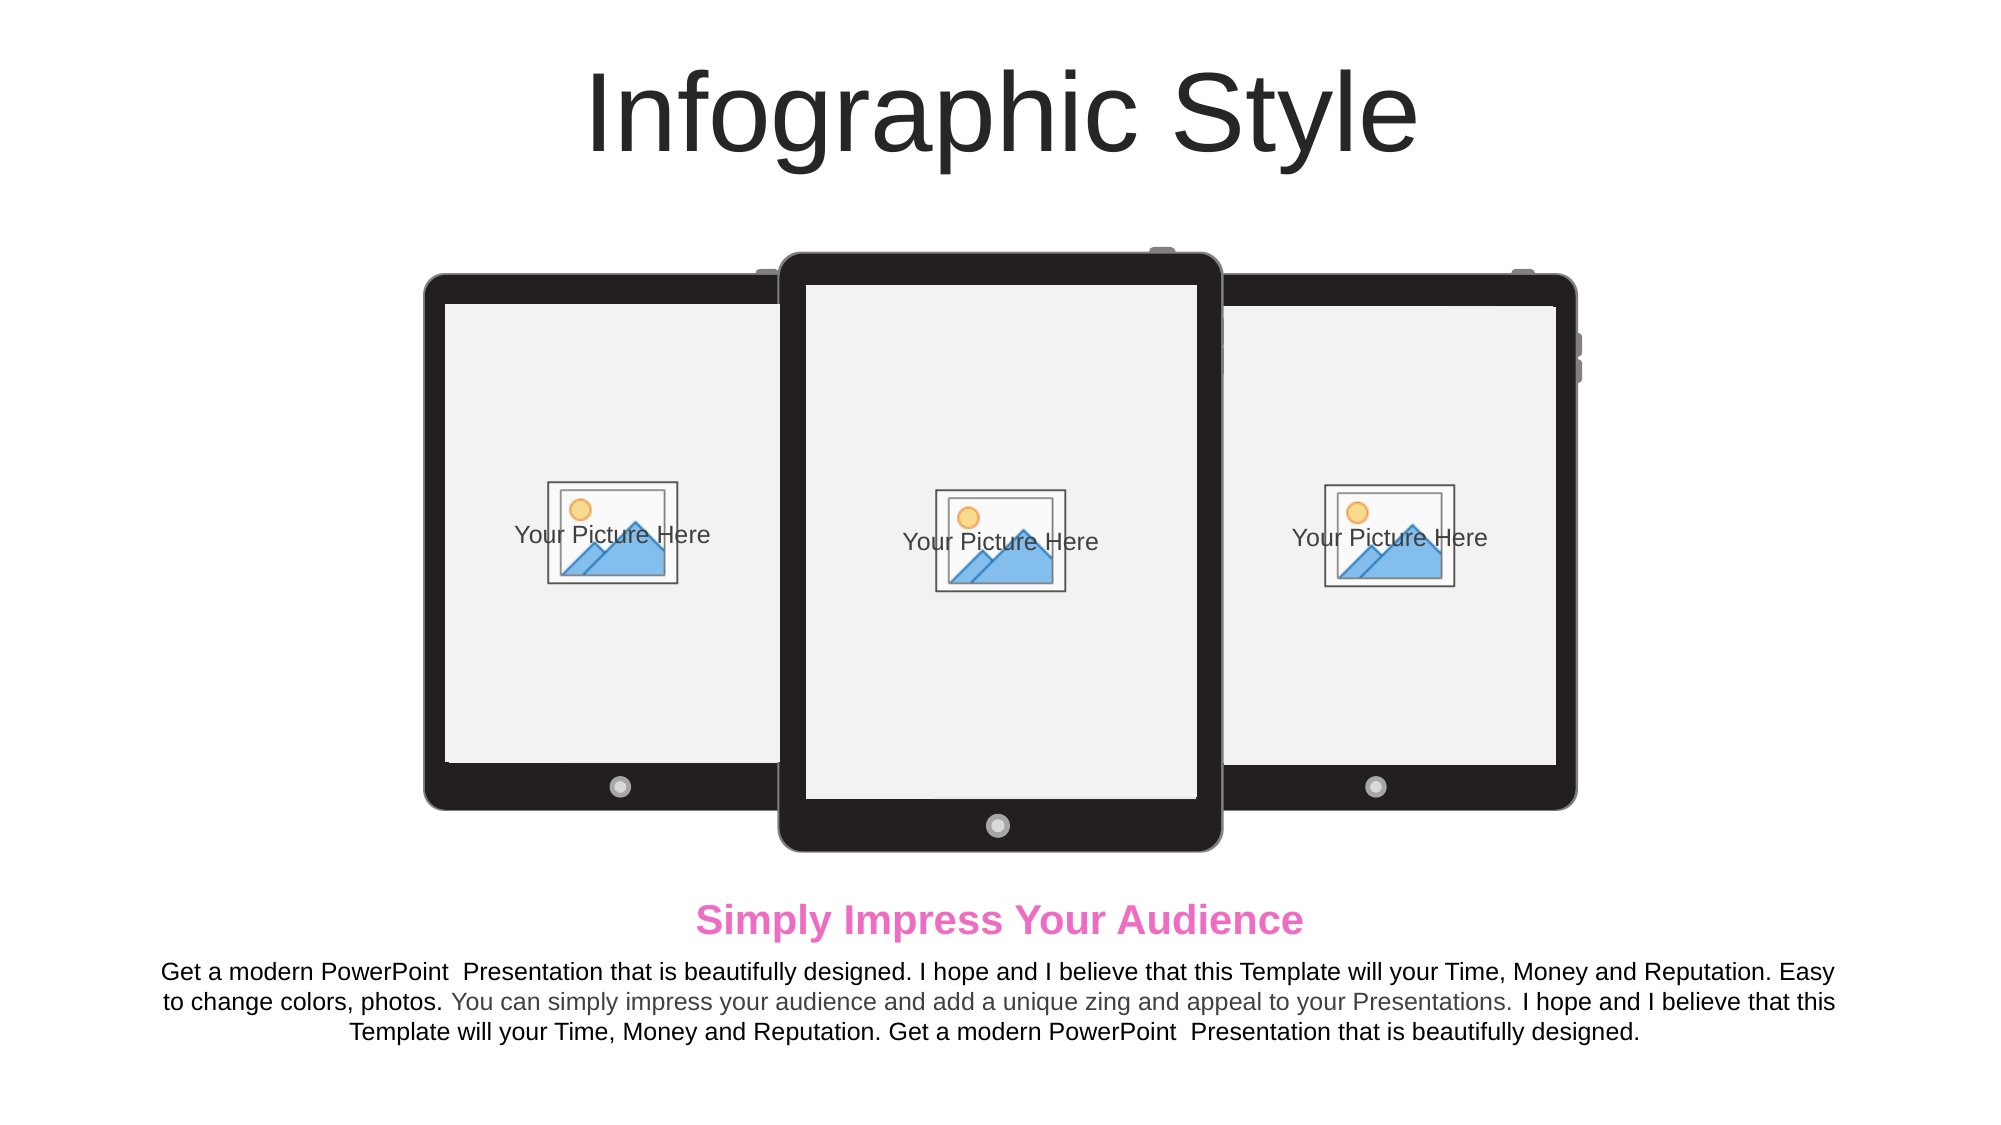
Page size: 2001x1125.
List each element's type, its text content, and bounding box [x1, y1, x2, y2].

picture [445, 304, 780, 763]
list Infographic Style [53, 55, 1952, 175]
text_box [772, 241, 1228, 856]
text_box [140, 885, 1859, 1054]
picture [805, 284, 1197, 797]
picture [1224, 307, 1556, 766]
